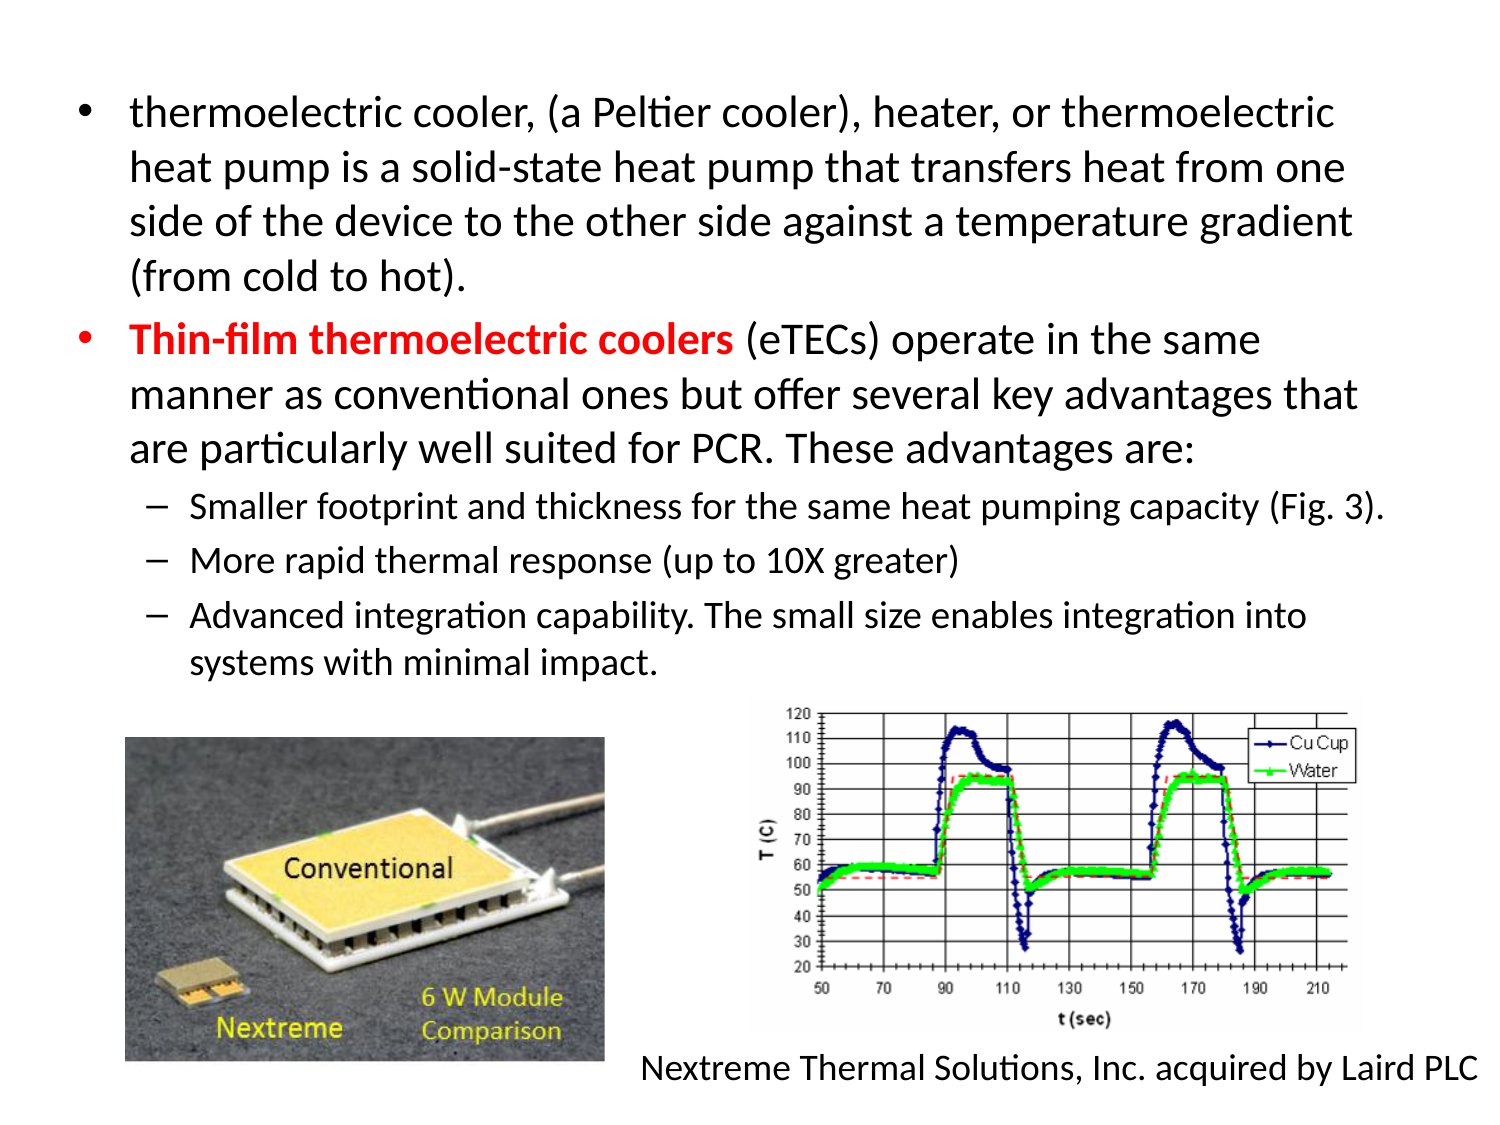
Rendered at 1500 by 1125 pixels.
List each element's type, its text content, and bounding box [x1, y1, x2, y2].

picture [124, 737, 605, 1066]
text_box Nextreme Thermal Solutions, Inc. acquired by Laird PLC [625, 1035, 1495, 1096]
list thermoelectric cooler, (a Peltier cooler), heater, or thermoelectric heat pump is a solid-state heat pump that transfers heat from one side of the device to the other side against a temperature gradient (from cold to hot). Thin-film thermoelectric coolers (eTECs) operate in the same manner as conventional ones but offer several key advantages that are particularly well suited for PCR. These advantages are: Smaller footprint and thickness for the same heat pumping capacity (Fig. 3). More rapid thermal response (up to 10X greater) Advanced integration capability. The small size enables integration into systems with minimal impact. [62, 75, 1413, 725]
picture [749, 699, 1363, 1031]
